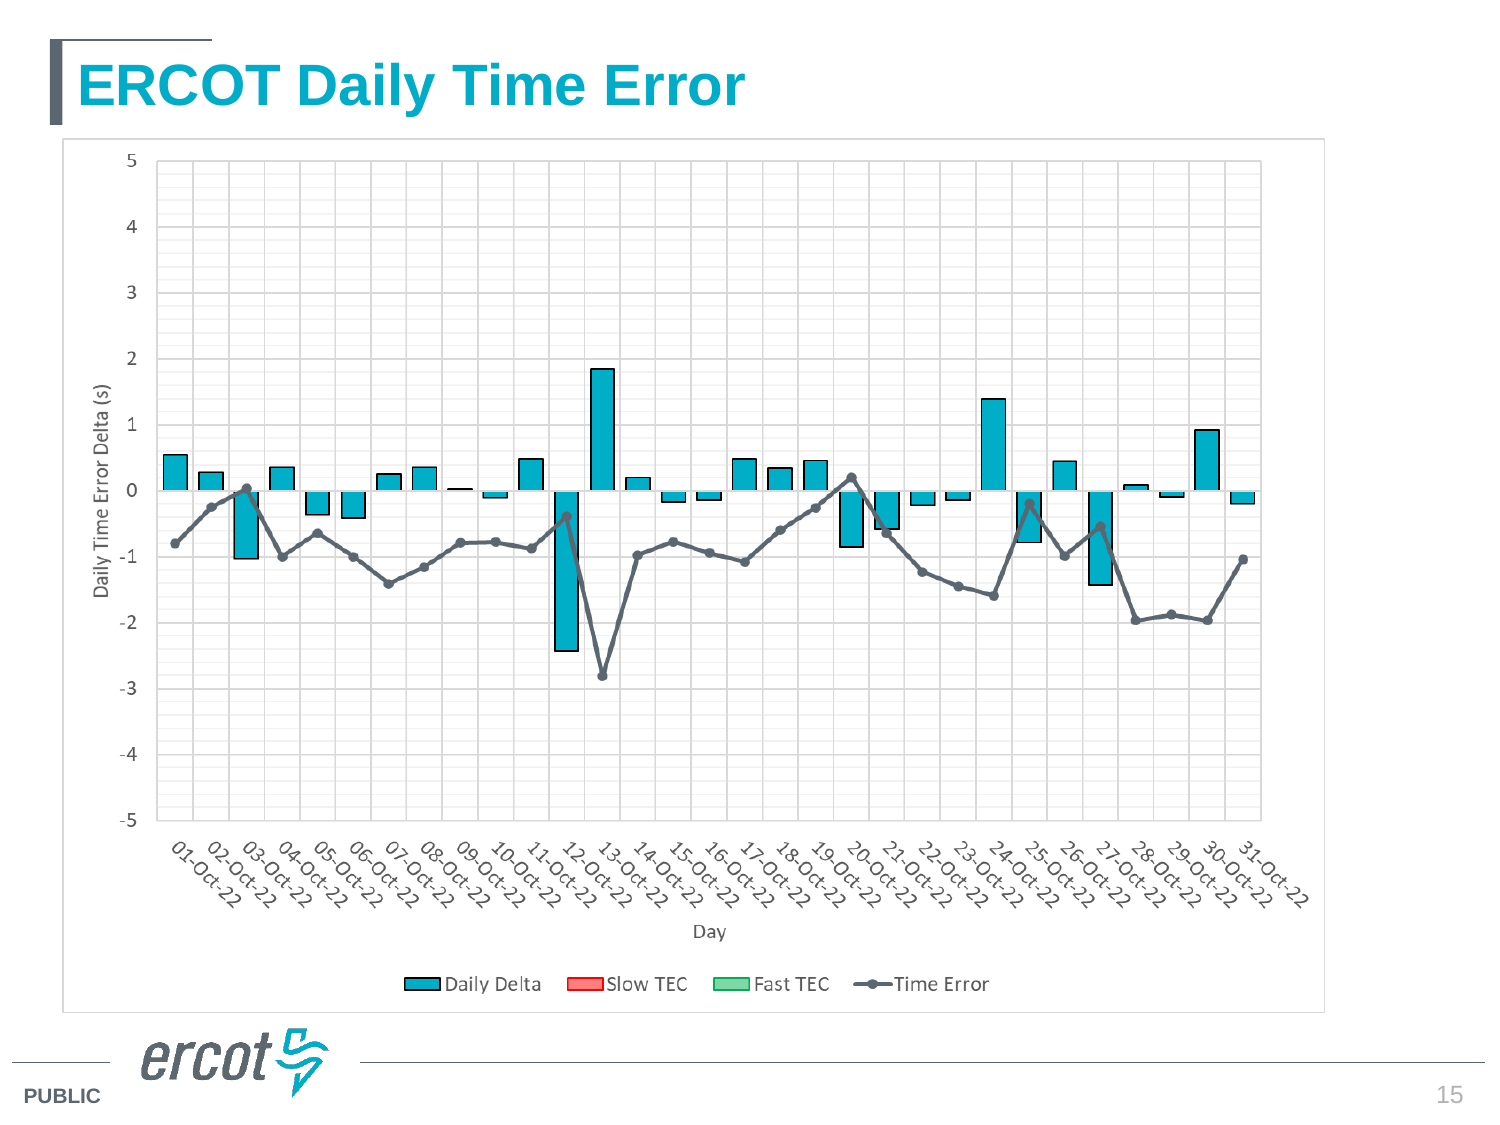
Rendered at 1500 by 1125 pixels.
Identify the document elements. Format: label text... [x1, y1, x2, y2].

picture [62, 138, 1326, 1013]
title ERCOT Daily Time Error [62, 39, 1450, 125]
picture [137, 1024, 332, 1100]
slide_number 15 [1412, 1076, 1488, 1112]
